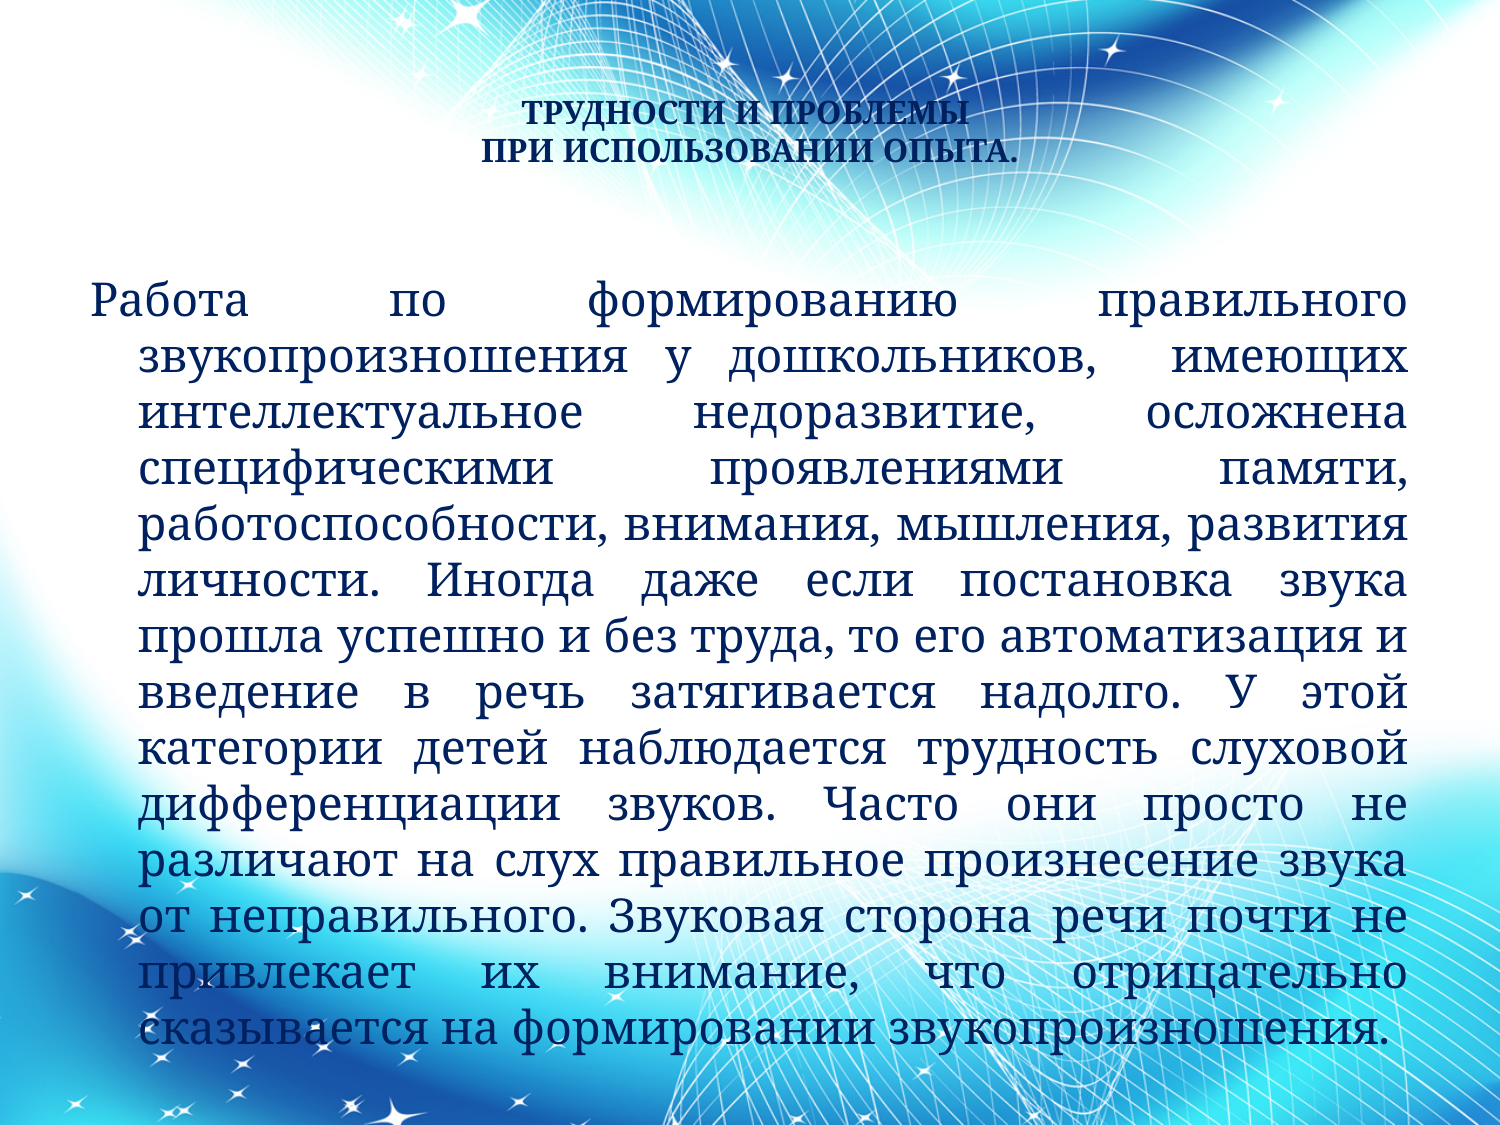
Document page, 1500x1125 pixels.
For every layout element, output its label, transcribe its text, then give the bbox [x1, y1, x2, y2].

title ТРУДНОСТИ И ПРОБЛЕМЫ ПРИ ИСПОЛЬЗОВАНИИ ОПЫТА. [75, 45, 1425, 233]
picture [0, 0, 1500, 1125]
list Работа по формированию правильного звукопроизношения у дошкольников, имеющих интеллектуальное недоразвитие, осложнена специфическими проявлениями памяти, работоспособности, внимания, мышления, развития личности. Иногда даже если постановка звука прошла успешно и без труда, то его автоматизация и введение в речь затягивается надолго. У этой категории детей наблюдается трудность слуховой дифференциации звуков. Часто они просто не различают на слух правильное произнесение звука от неправильного. Звуковая сторона речи почти не привлекает их внимание, что отрицательно сказывается на формировании звукопроизношения. [75, 262, 1425, 1079]
